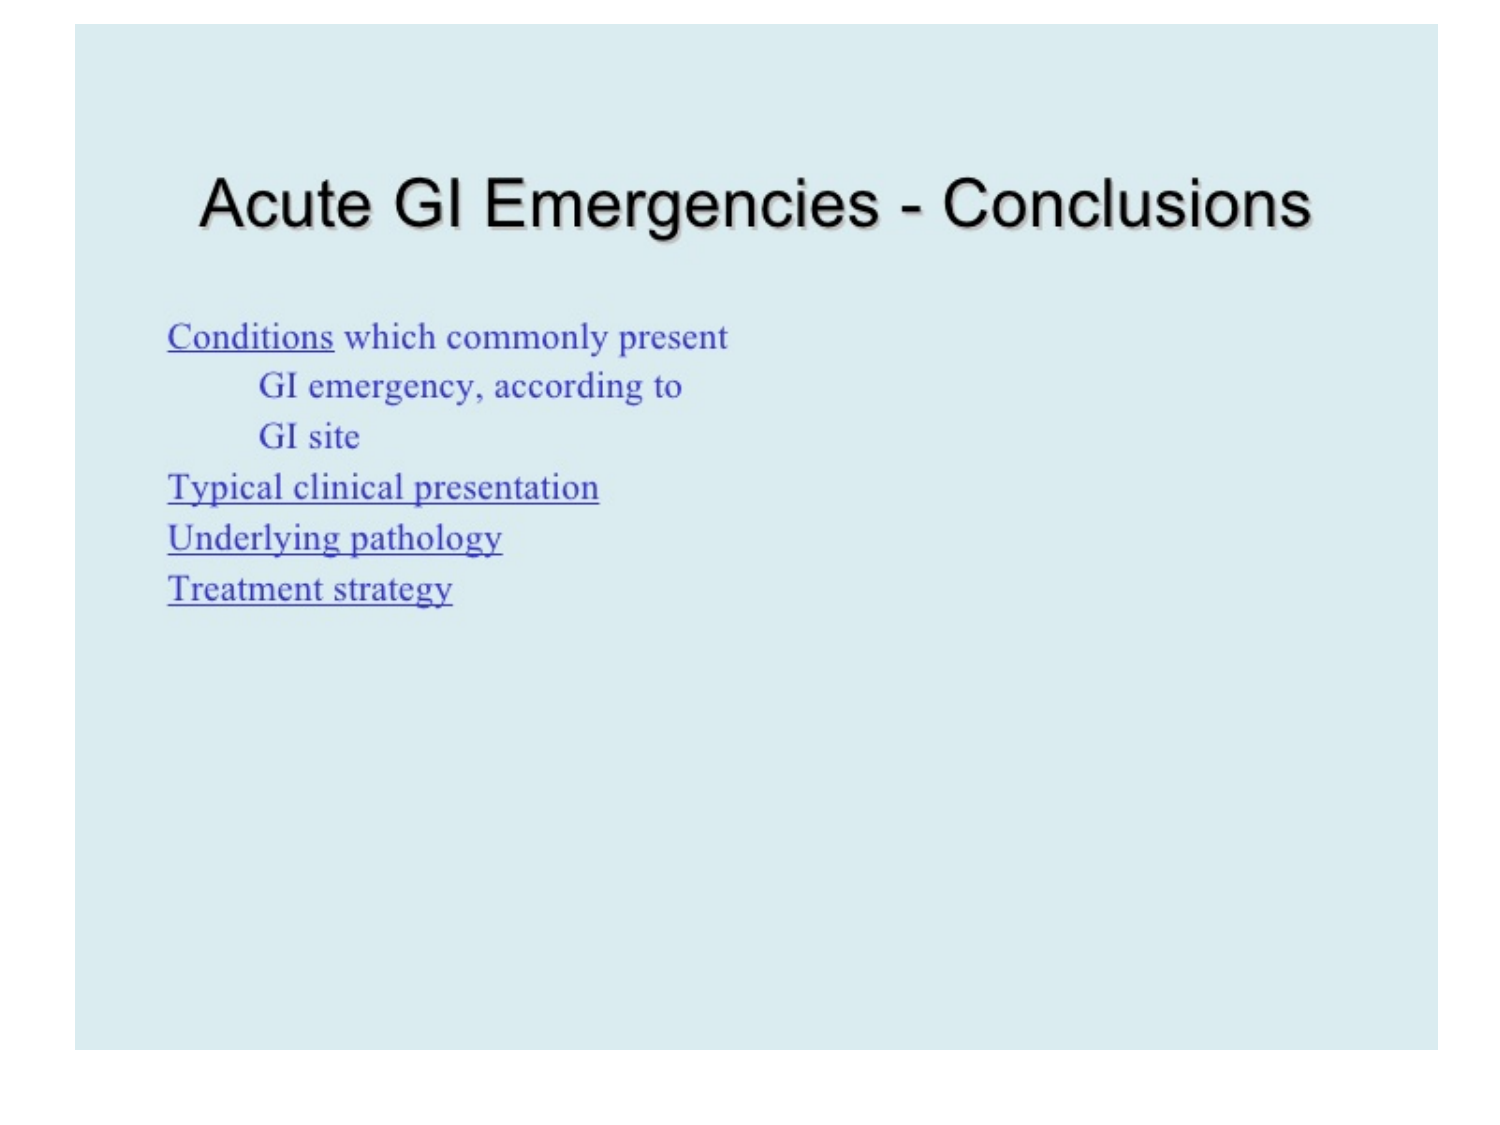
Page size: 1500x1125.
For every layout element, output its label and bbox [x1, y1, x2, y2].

list [74, 24, 1438, 1051]
